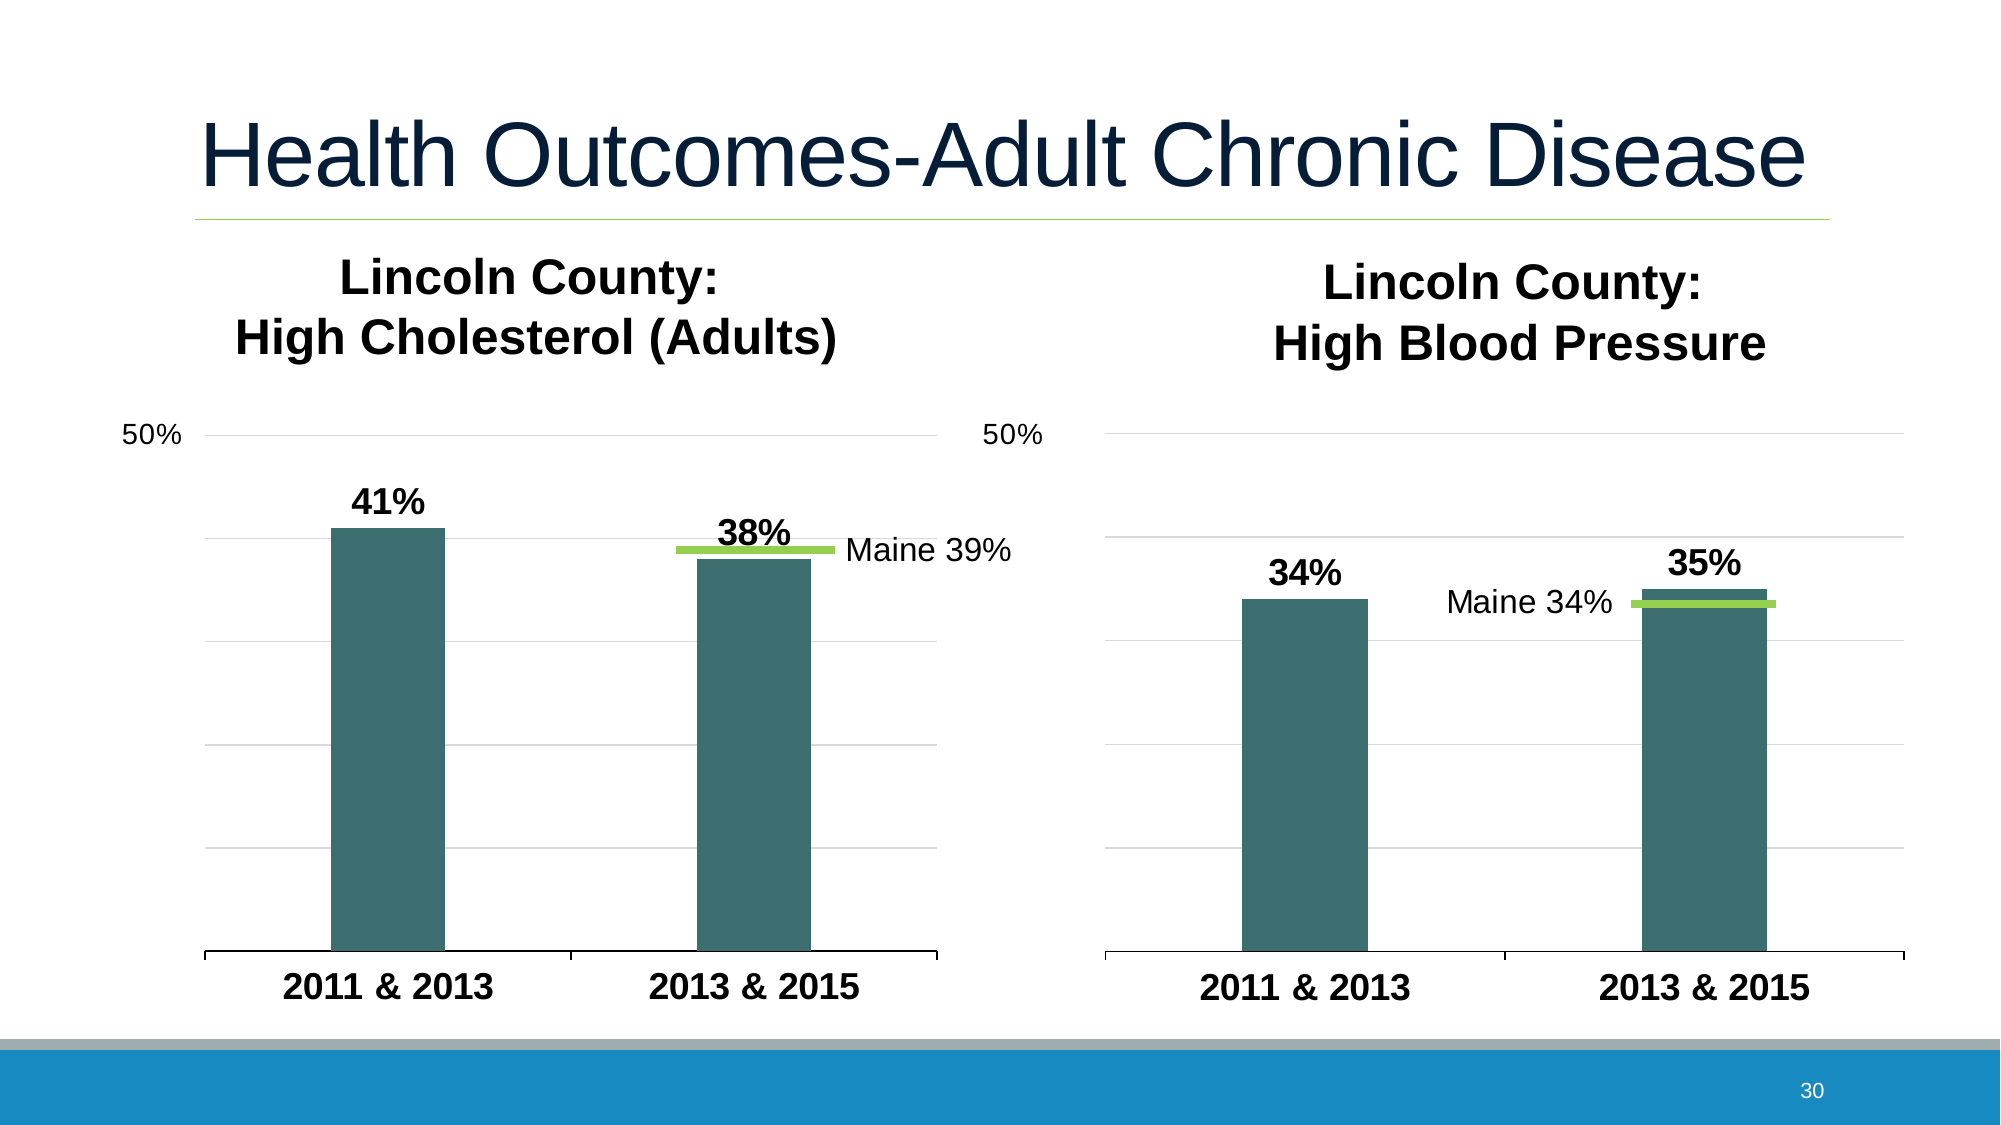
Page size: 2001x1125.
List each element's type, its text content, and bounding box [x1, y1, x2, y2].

text_box Lincoln County: High Blood Pressure [1167, 242, 1873, 407]
chart [58, 410, 1928, 1031]
title Health Outcomes-Adult Chronic Disease [184, 50, 1835, 213]
text_box Lincoln County: High Cholesterol (Adults) [183, 237, 890, 407]
slide_number 30 [1624, 1059, 1840, 1120]
